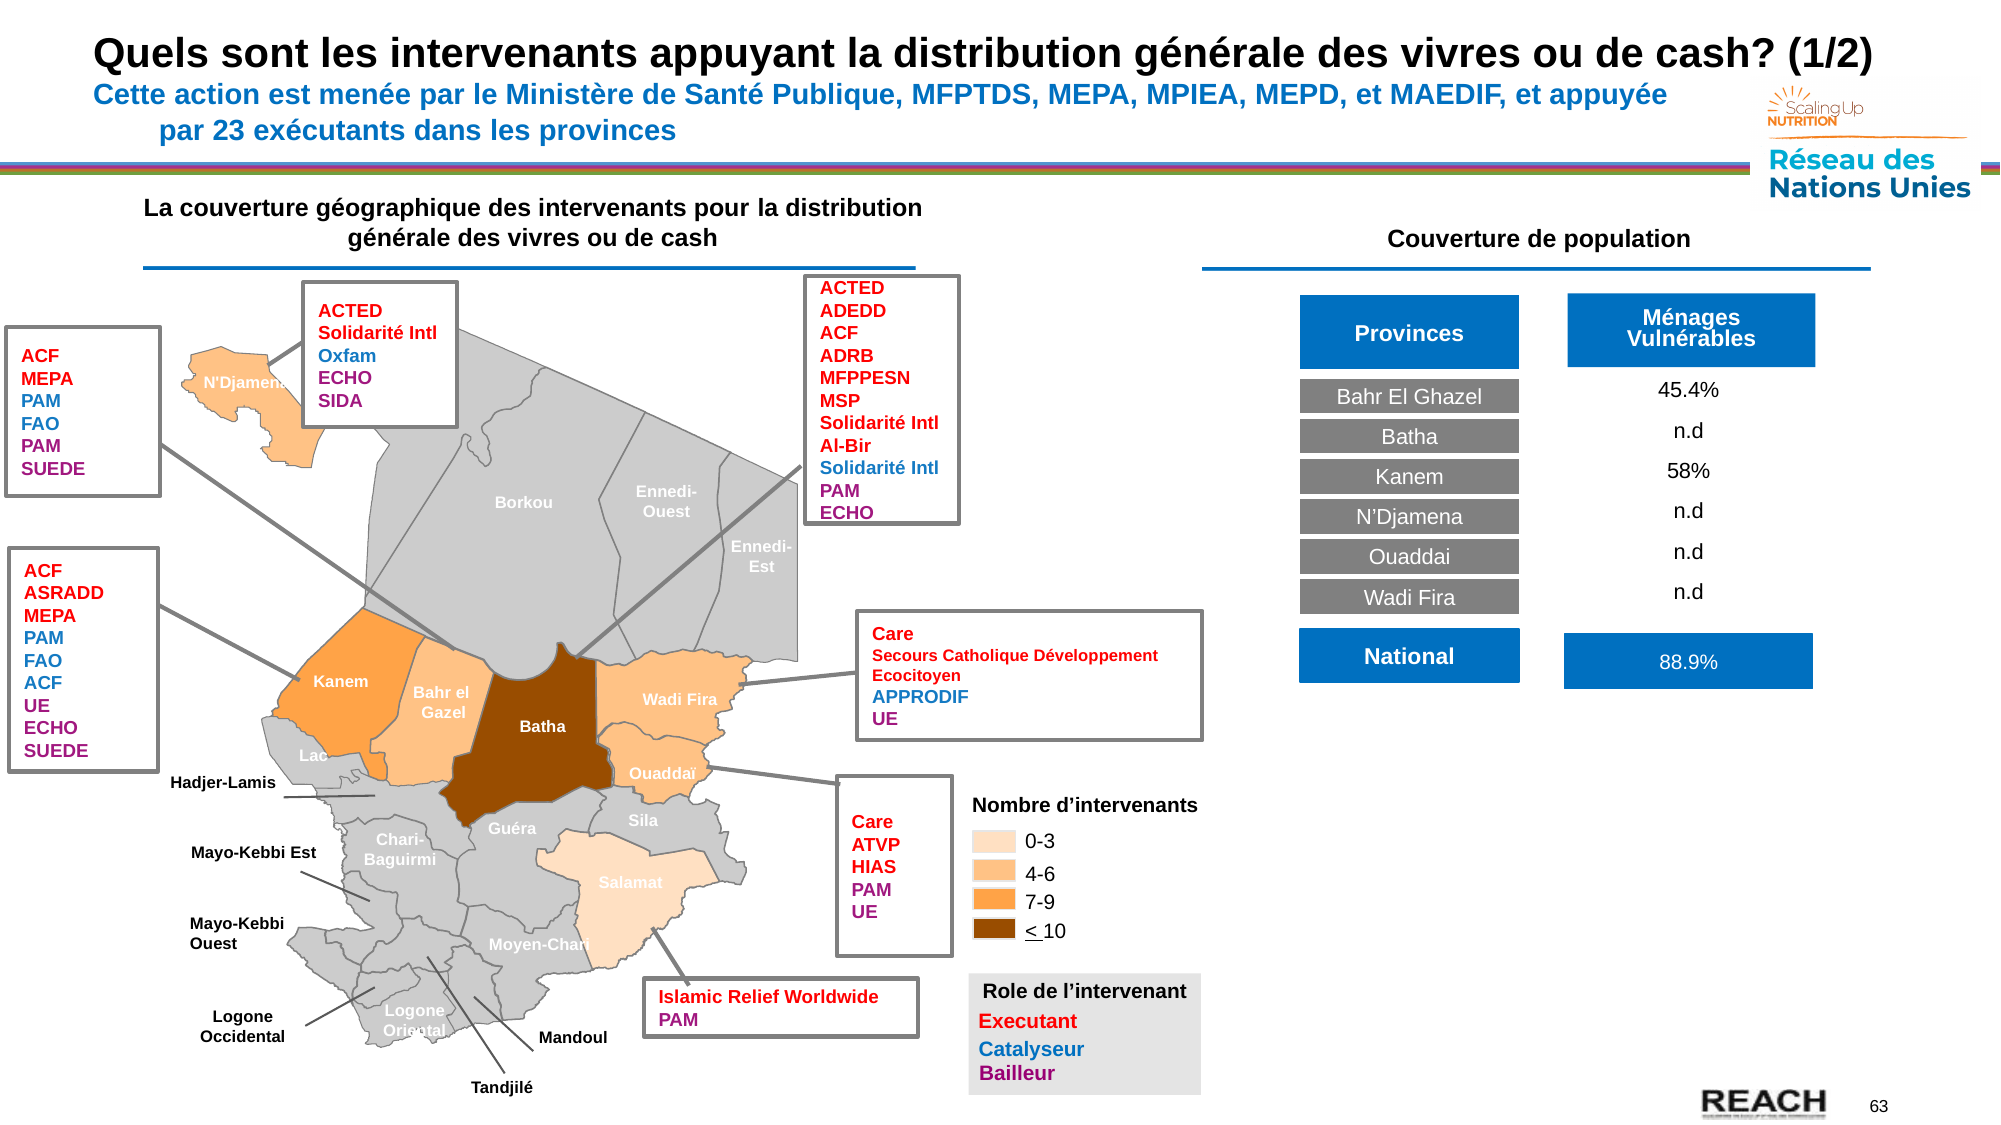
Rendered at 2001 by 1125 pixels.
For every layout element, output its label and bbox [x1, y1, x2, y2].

picture [1700, 1089, 1831, 1120]
text_box [971, 789, 1239, 855]
text_box [963, 971, 1263, 1097]
text_box [971, 858, 1017, 883]
picture [1750, 76, 1981, 212]
table_cell [1300, 499, 1519, 534]
table_cell [1300, 539, 1519, 574]
text_box [971, 916, 1017, 941]
table_cell [1300, 459, 1519, 494]
text_box [1025, 889, 1167, 915]
text_box [971, 886, 1017, 912]
table_cell [1300, 579, 1519, 614]
text_box [1025, 860, 1157, 886]
text_box [4, 274, 1204, 1098]
table_cell [1564, 574, 1813, 609]
table_cell [1564, 533, 1813, 568]
text_box [1298, 293, 1521, 371]
table_cell [1564, 453, 1813, 488]
table_header [1564, 372, 1813, 407]
text_box [1563, 632, 1815, 691]
text_box [143, 176, 924, 267]
table_cell [1564, 493, 1813, 528]
text_box [1566, 291, 1818, 369]
text_box [78, 18, 1938, 155]
table_cell [1300, 419, 1519, 453]
text_box [1202, 207, 1877, 267]
table_cell [1564, 412, 1813, 447]
text_box [1298, 627, 1521, 684]
table_header [1300, 379, 1519, 413]
text_box [1025, 917, 1149, 943]
